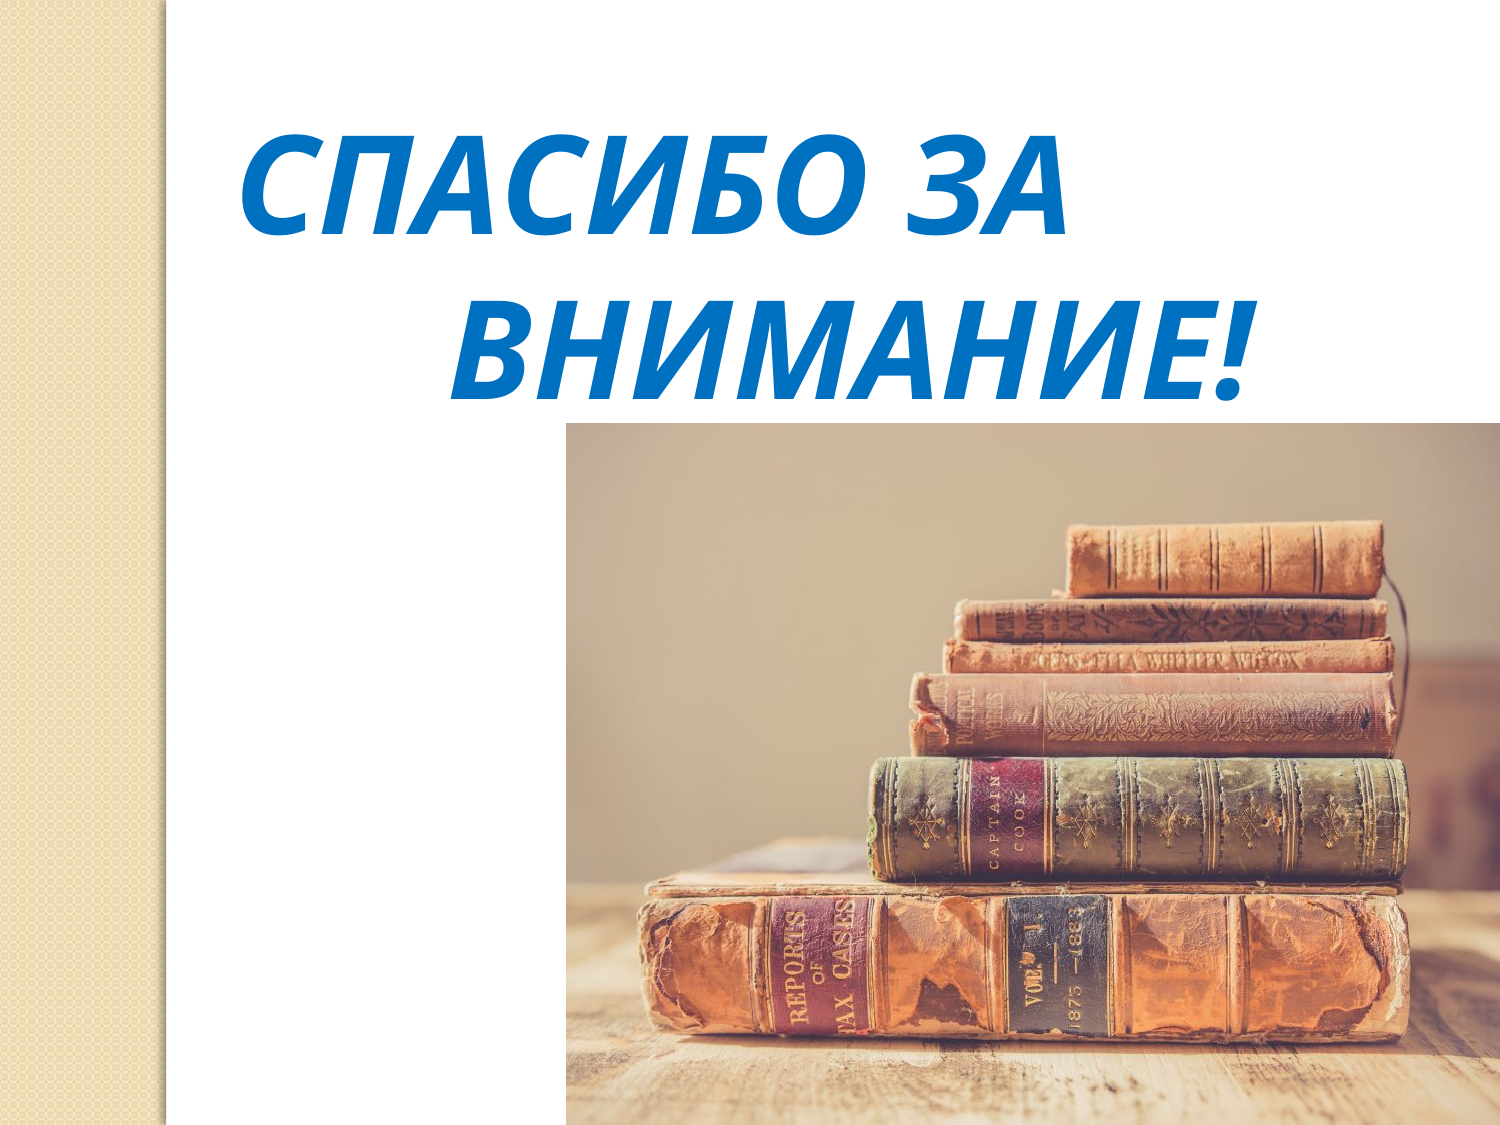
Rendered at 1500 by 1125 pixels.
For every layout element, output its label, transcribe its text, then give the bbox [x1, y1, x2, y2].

picture [566, 423, 1500, 1125]
text_box СПАСИБО ЗА ВНИМАНИЕ! [135, 89, 1388, 435]
